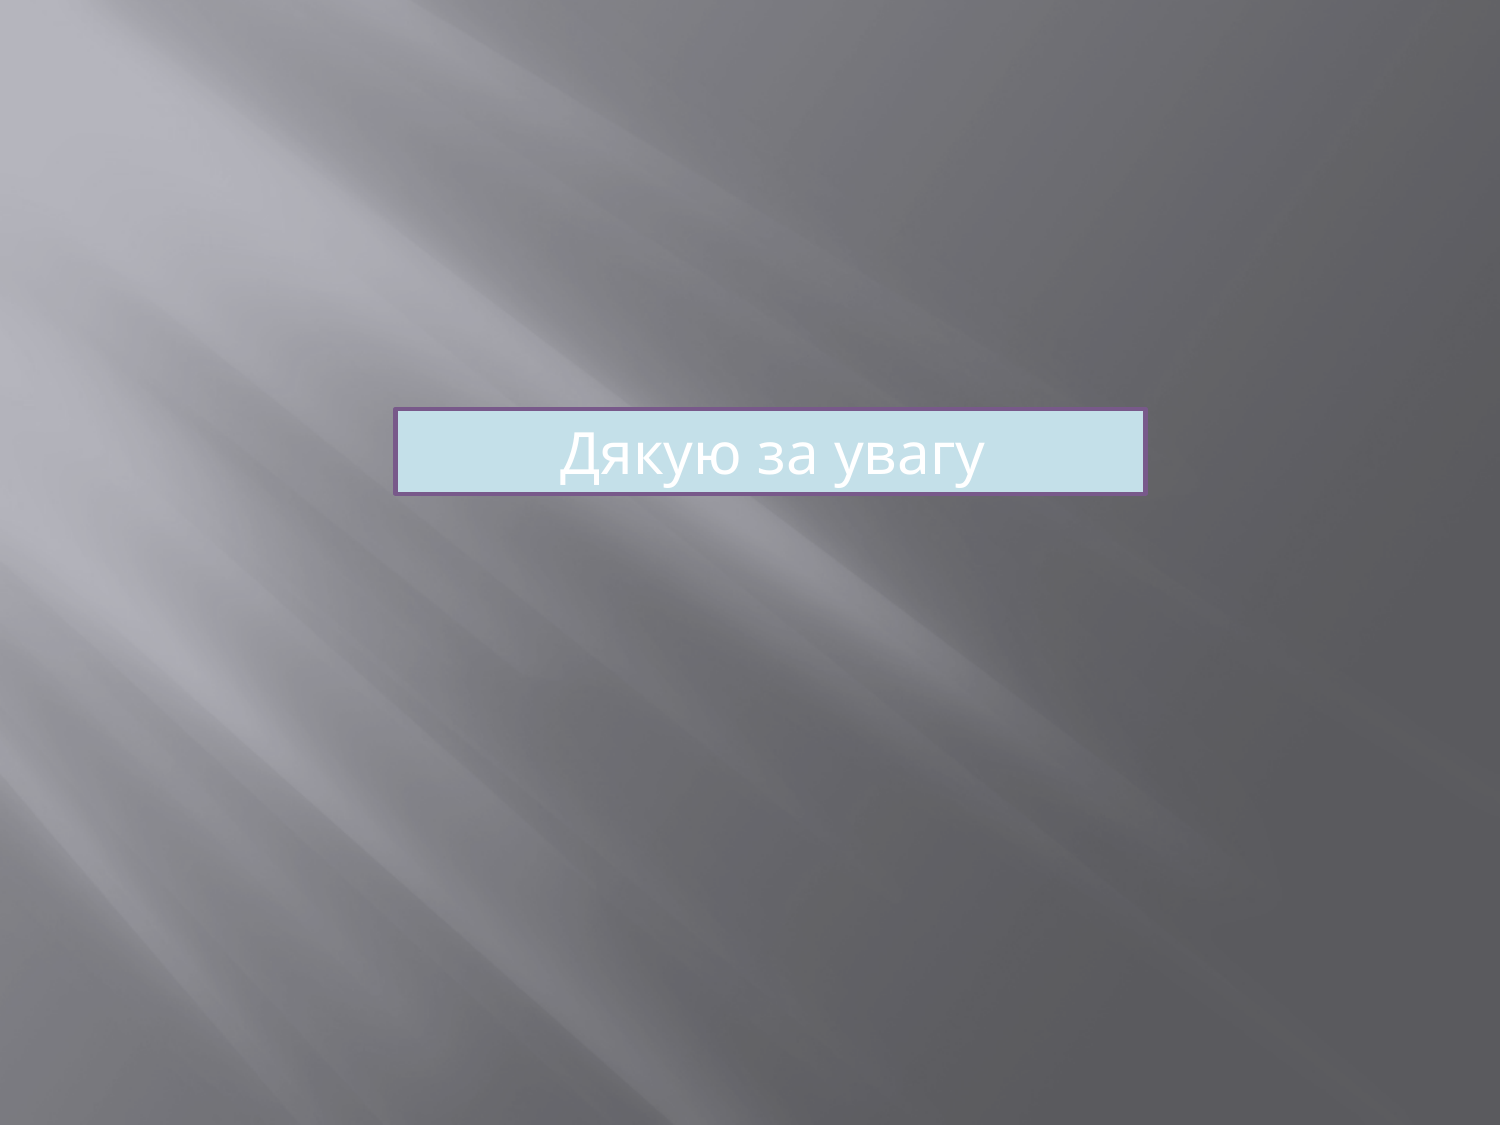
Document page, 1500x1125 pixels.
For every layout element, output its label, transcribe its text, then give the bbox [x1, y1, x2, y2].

text_box Дякую за увагу [393, 407, 1148, 496]
